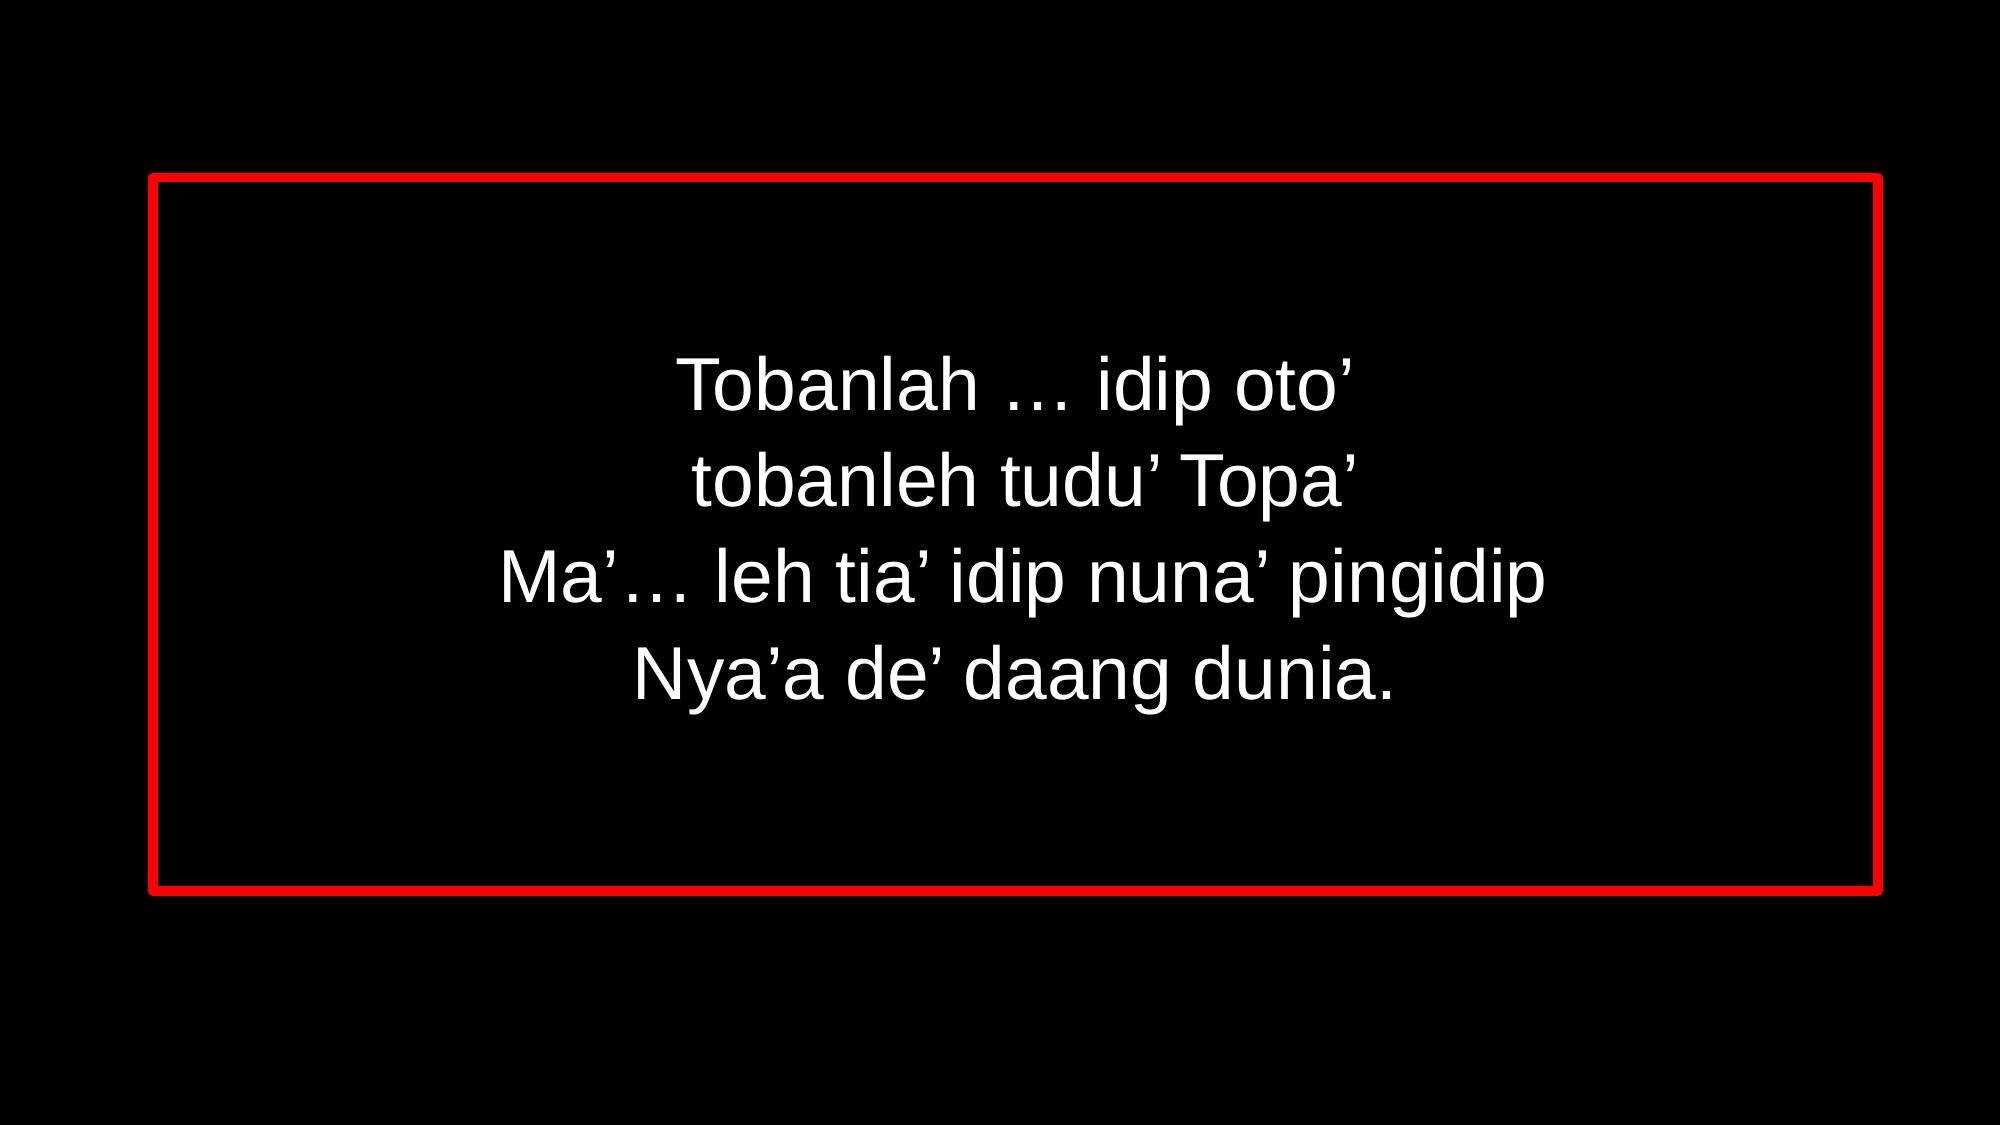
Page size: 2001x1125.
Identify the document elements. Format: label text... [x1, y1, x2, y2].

list Tobanlah … idip oto’ tobanleh tudu’ Topa’ Ma’… leh tia’ idip nuna’ pingidip Nya’a de’ daang dunia. [152, 177, 1878, 892]
